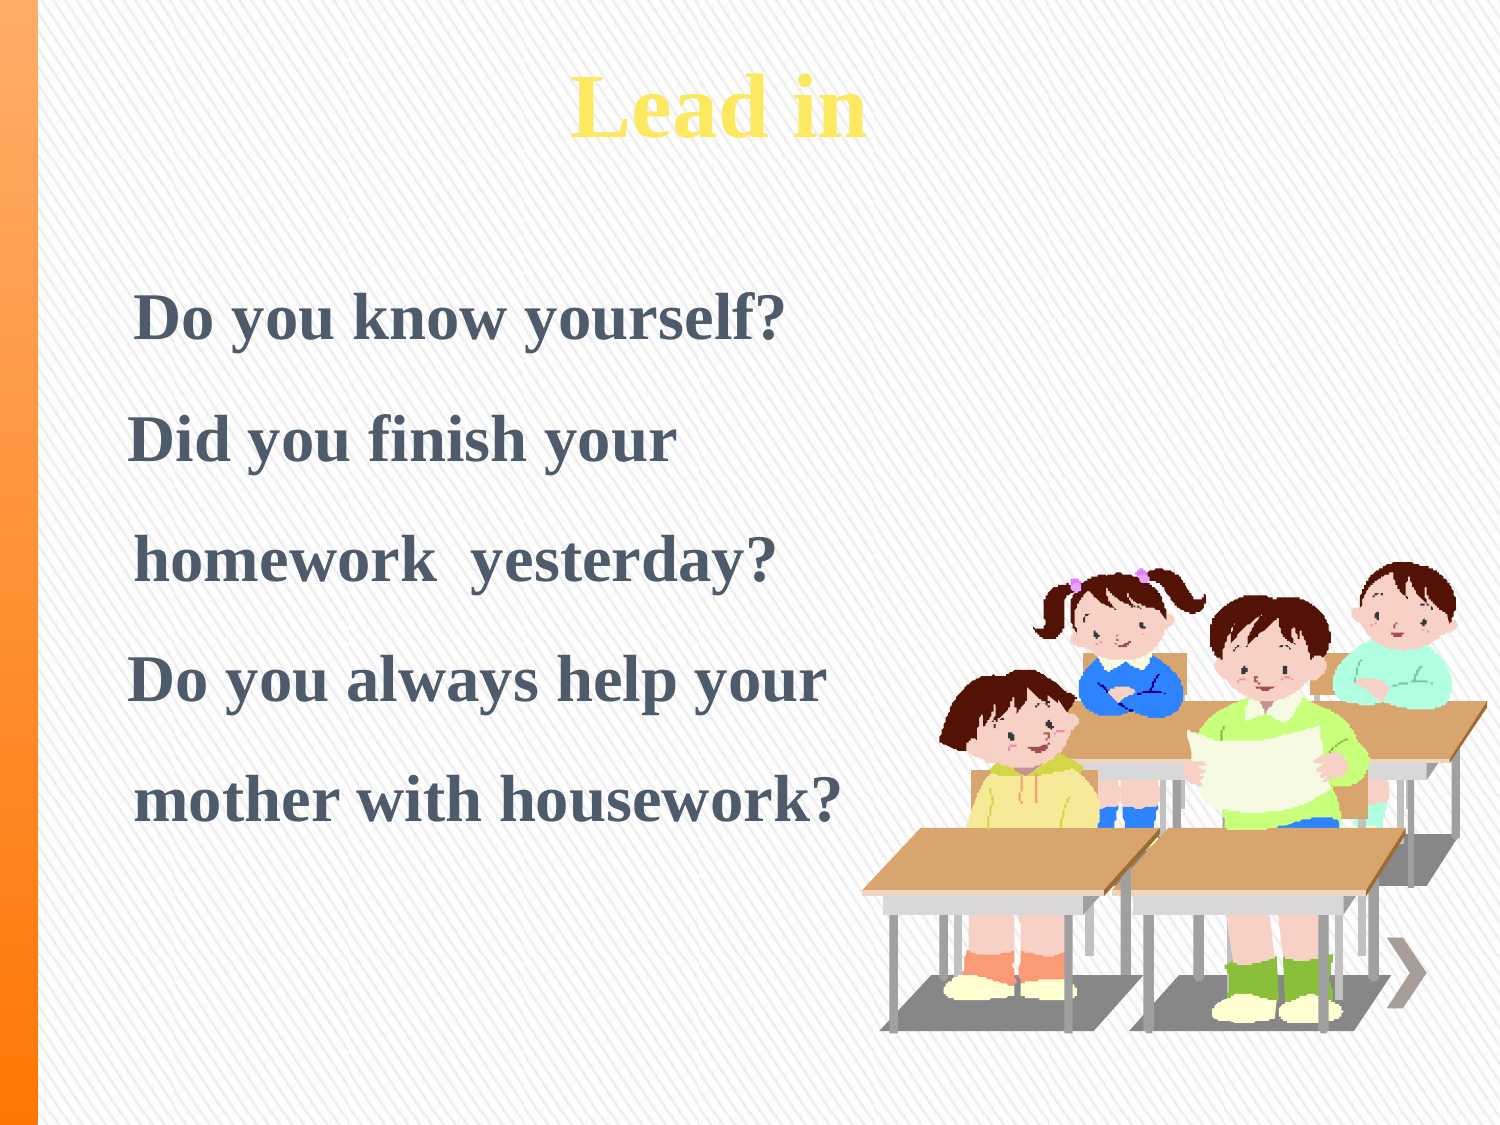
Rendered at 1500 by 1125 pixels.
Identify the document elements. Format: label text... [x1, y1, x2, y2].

picture [862, 555, 1488, 1034]
text_box Do you know yourself? Did you finish your homework yesterday? Do you always help your mother with housework? [62, 212, 899, 843]
text_box Lead in [555, 38, 884, 164]
